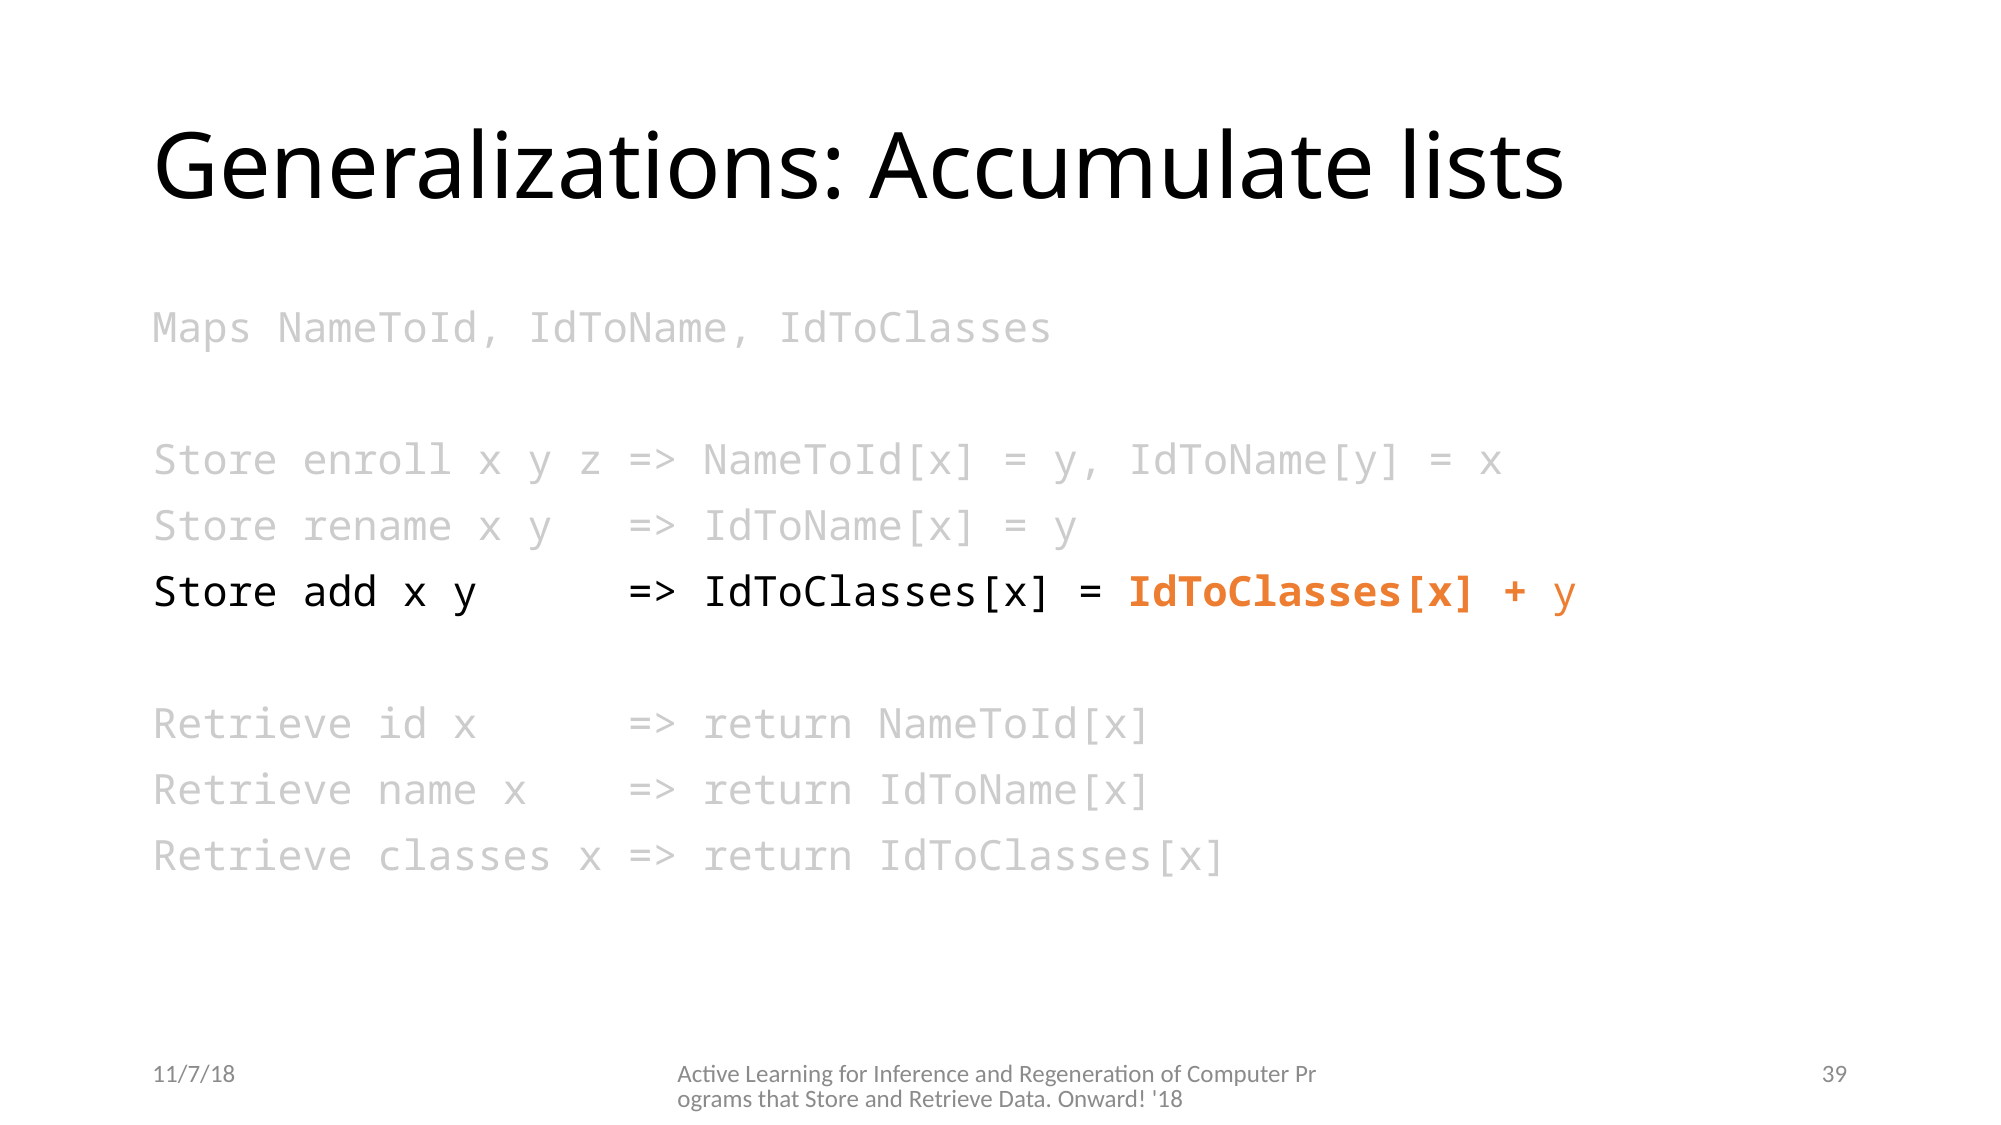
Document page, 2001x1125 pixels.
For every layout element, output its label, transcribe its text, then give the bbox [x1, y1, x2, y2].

slide_number 39 [1412, 1042, 1863, 1103]
text_box [136, 641, 1557, 904]
list Maps NameToId, IdToName, IdToClasses Store enroll x y z => NameToId[x] = y, IdToName[y] = x Store rename x y => IdToName[x] = y Store add x y => IdToClasses[x] = IdToClasses[x] + y Retrieve id x => return NameToId[x] Retrieve name x => return IdToName[x] Retrieve classes x => return IdToClasses[x] [137, 299, 1863, 1014]
footer Active Learning for Inference and Regeneration of Computer Programs that Store and Retrieve Data. Onward! '18 [662, 1042, 1338, 1103]
title Generalizations: Accumulate lists [137, 59, 1863, 278]
text_box [136, 269, 1557, 566]
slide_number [137, 1042, 588, 1103]
